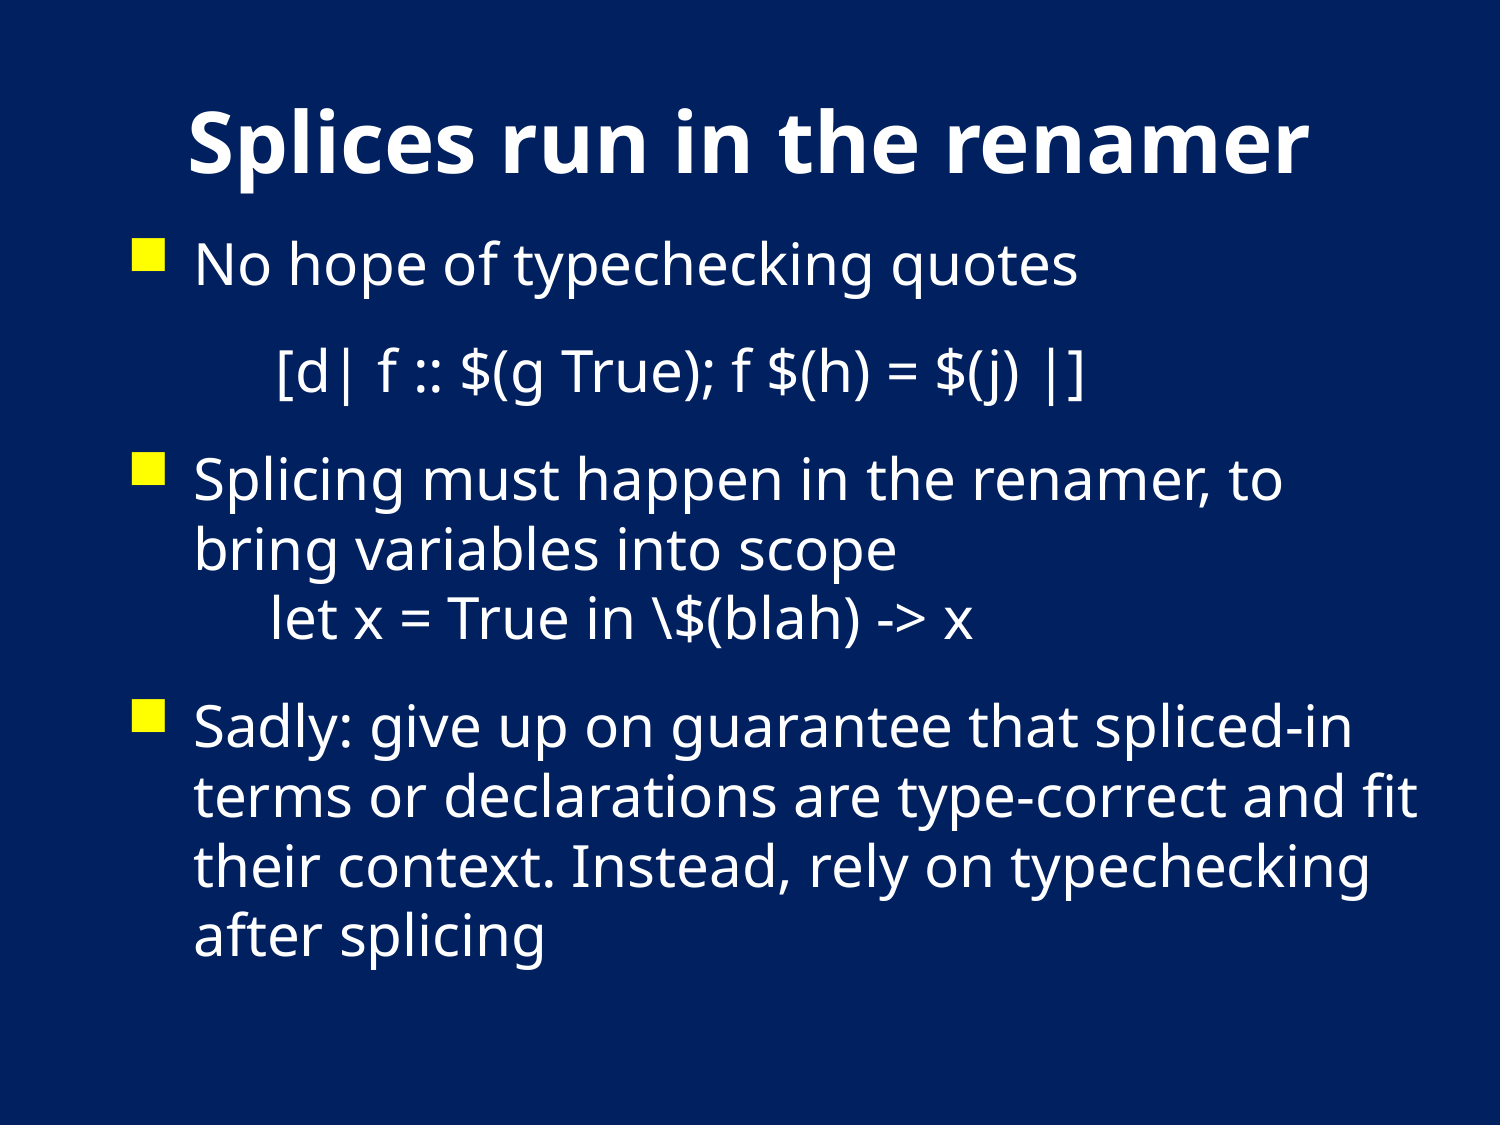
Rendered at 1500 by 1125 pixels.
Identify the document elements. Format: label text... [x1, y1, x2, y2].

list No hope of typechecking quotes [d| f :: $(g True); f $(h) = $(j) |] Splicing must happen in the renamer, to bring variables into scope let x = True in \$(blah) -> x Sadly: give up on guarantee that spliced-in terms or declarations are type-correct and fit their context. Instead, rely on typechecking after splicing [88, 219, 1439, 1071]
title Splices run in the renamer [75, 45, 1425, 233]
